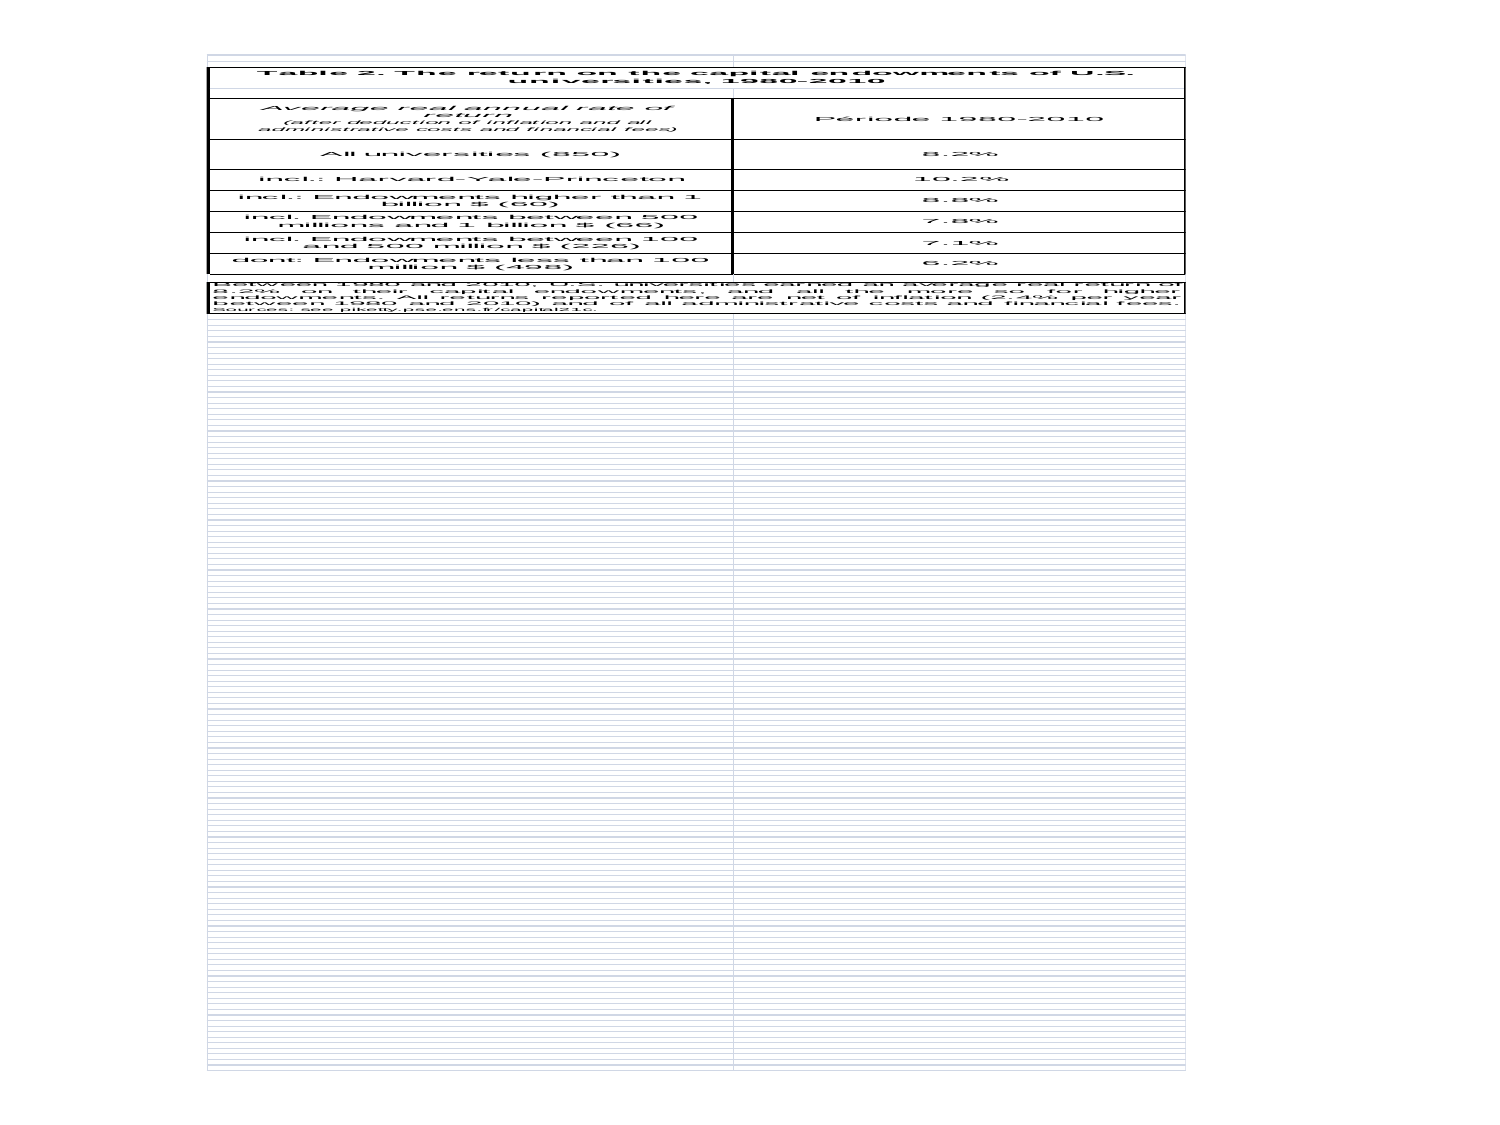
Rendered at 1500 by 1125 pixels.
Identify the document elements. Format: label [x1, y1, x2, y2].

text_box [206, 54, 1188, 1071]
